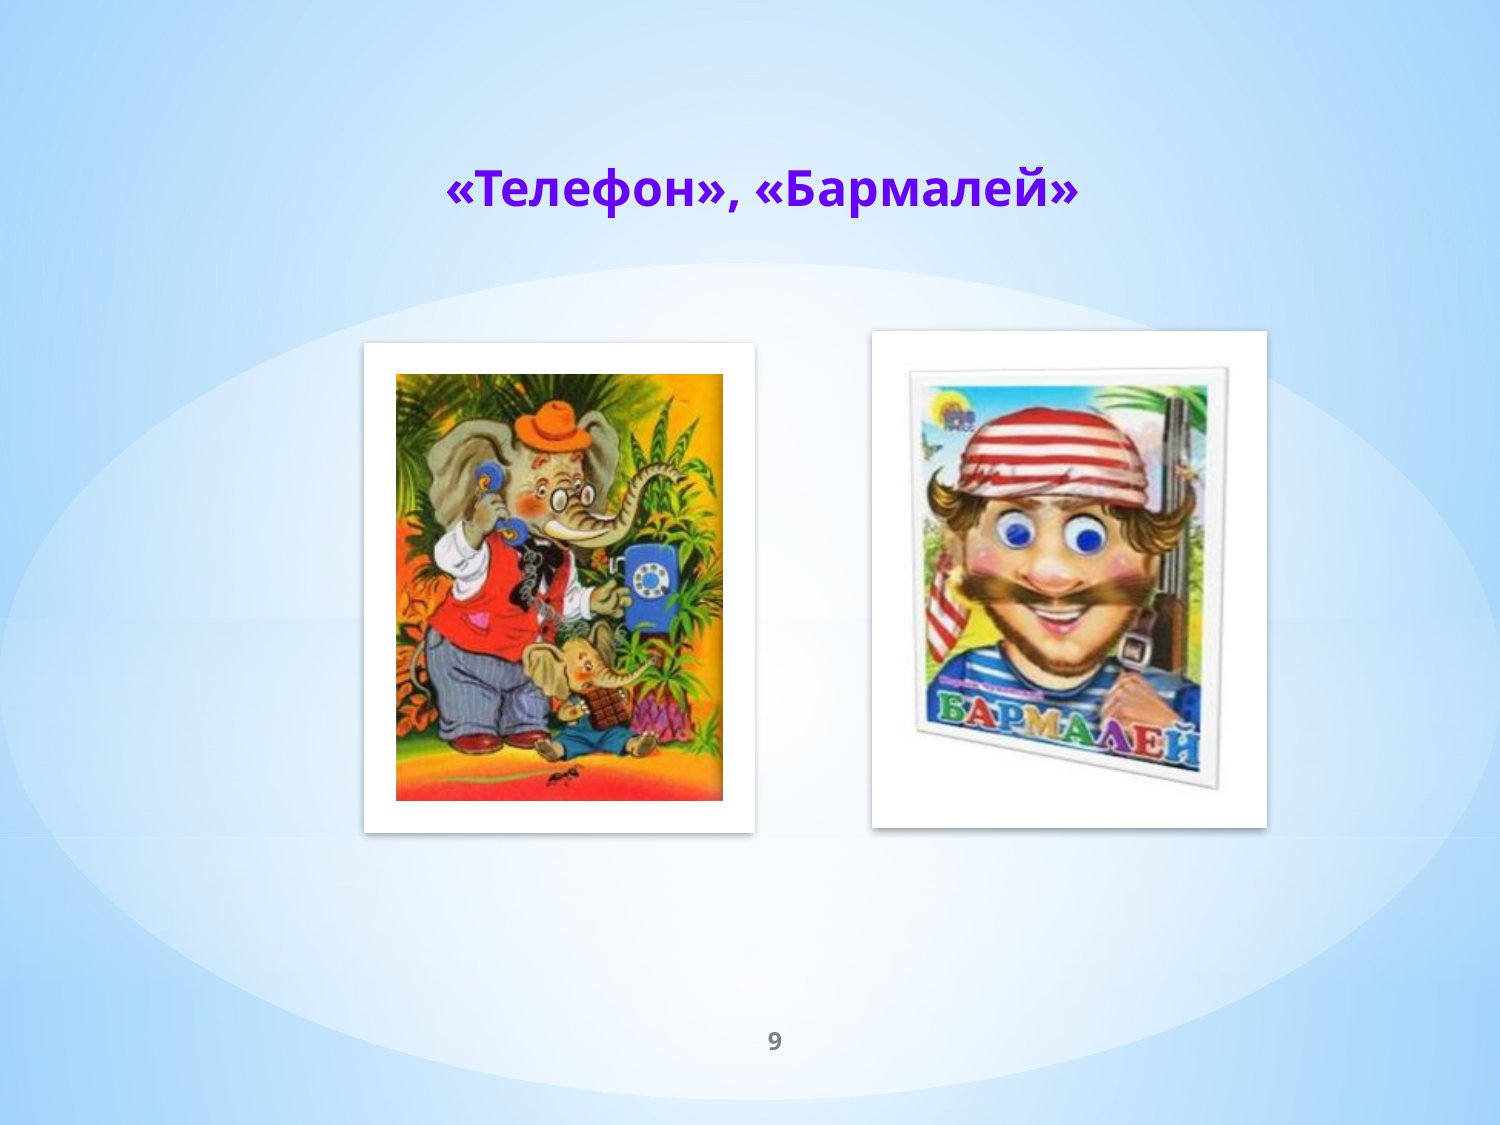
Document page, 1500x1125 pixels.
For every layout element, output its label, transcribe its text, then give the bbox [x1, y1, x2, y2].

picture [903, 361, 1236, 798]
slide_number 9 [624, 1012, 925, 1073]
picture [395, 374, 724, 802]
text_box «Телефон», «Бармалей» [431, 149, 1211, 225]
